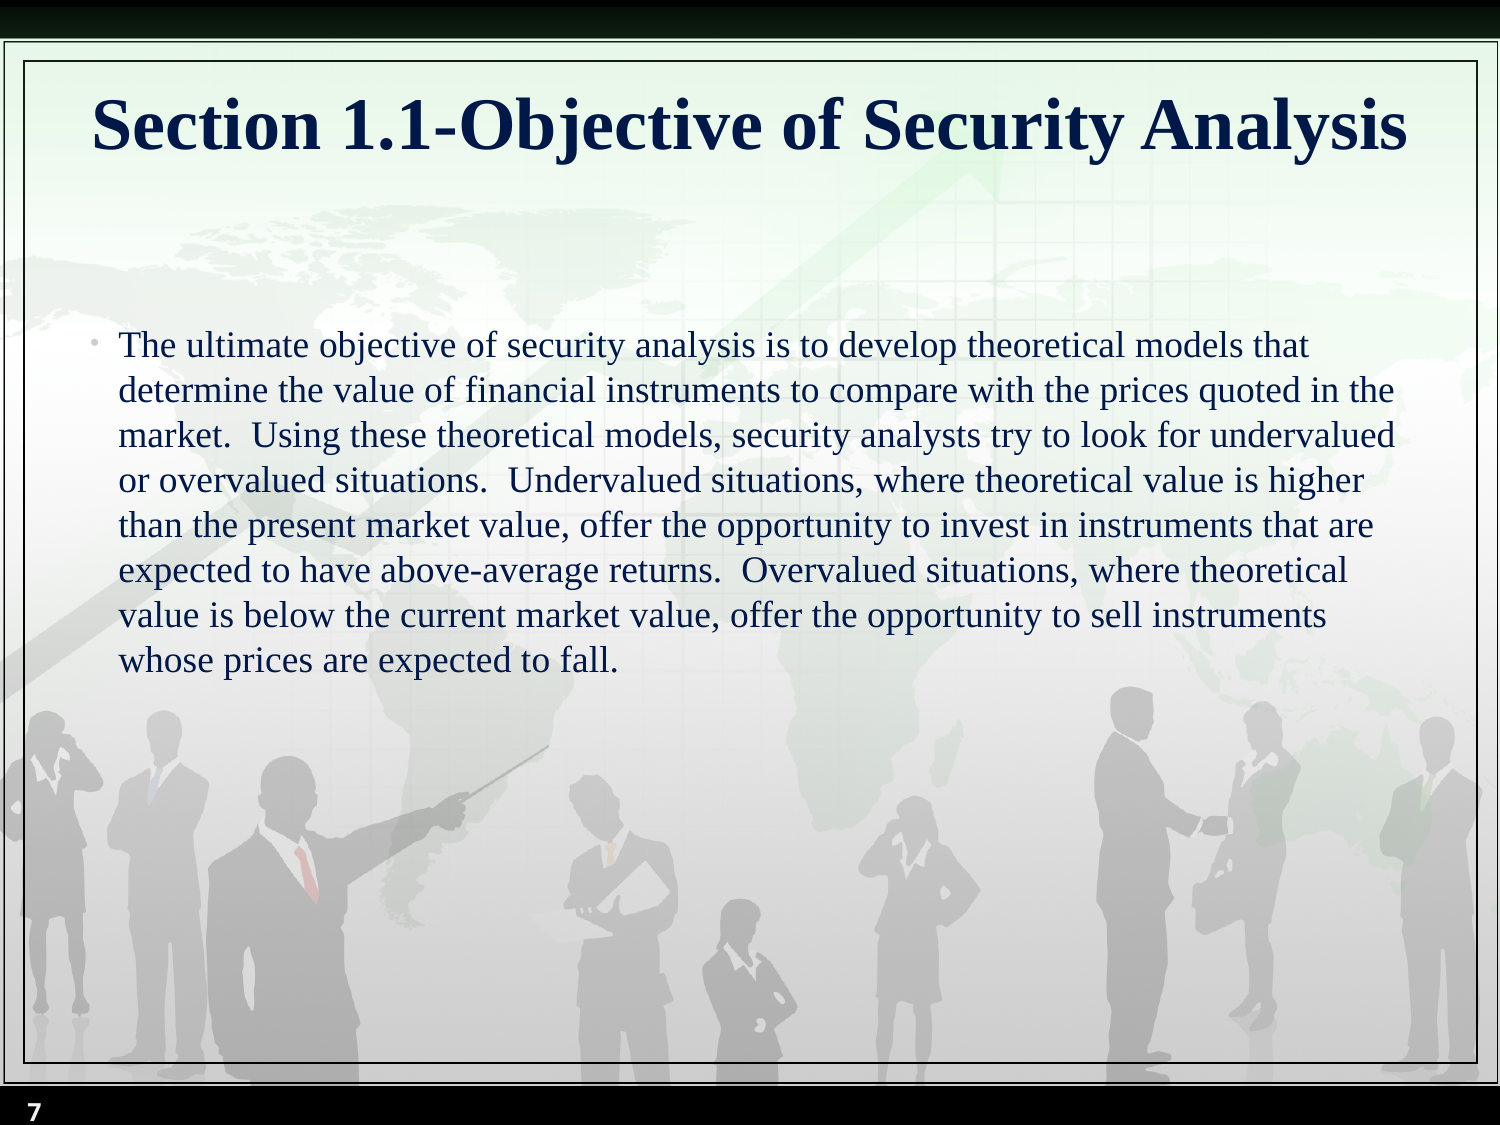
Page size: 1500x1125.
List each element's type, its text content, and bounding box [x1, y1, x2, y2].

title Section 1.1-Objective of Security Analysis [76, 67, 1427, 173]
picture [0, 0, 1500, 1125]
list The ultimate objective of security analysis is to develop theoretical models that determine the value of financial instruments to compare with the prices quoted in the market. Using these theoretical models, security analysts try to look for undervalued or overvalued situations. Undervalued situations, where theoretical value is higher than the present market value, offer the opportunity to invest in instruments that are expected to have above-average returns. Overvalued situations, where theoretical value is below the current market value, offer the opportunity to sell instruments whose prices are expected to fall. [75, 212, 1425, 788]
slide_number 7 [12, 1088, 363, 1125]
